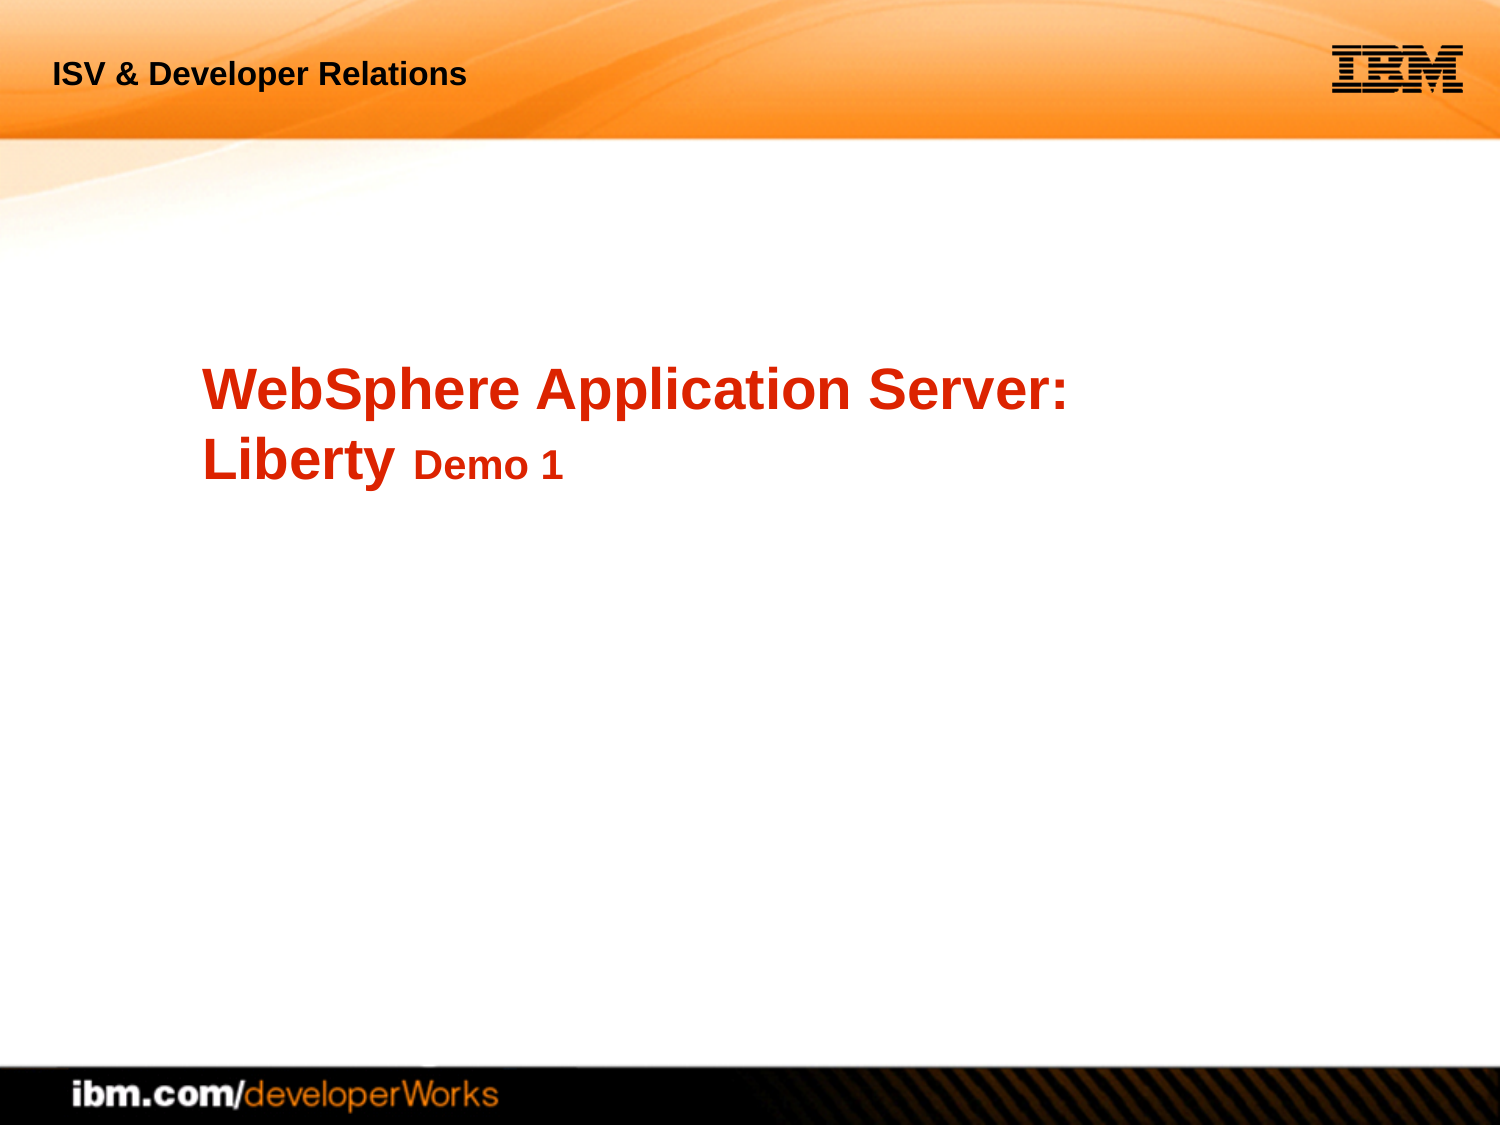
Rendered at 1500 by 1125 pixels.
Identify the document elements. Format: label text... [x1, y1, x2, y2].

title WebSphere Application Server: Liberty Demo 1 [187, 343, 1500, 420]
picture [0, 0, 1500, 277]
picture [0, 1062, 1500, 1125]
